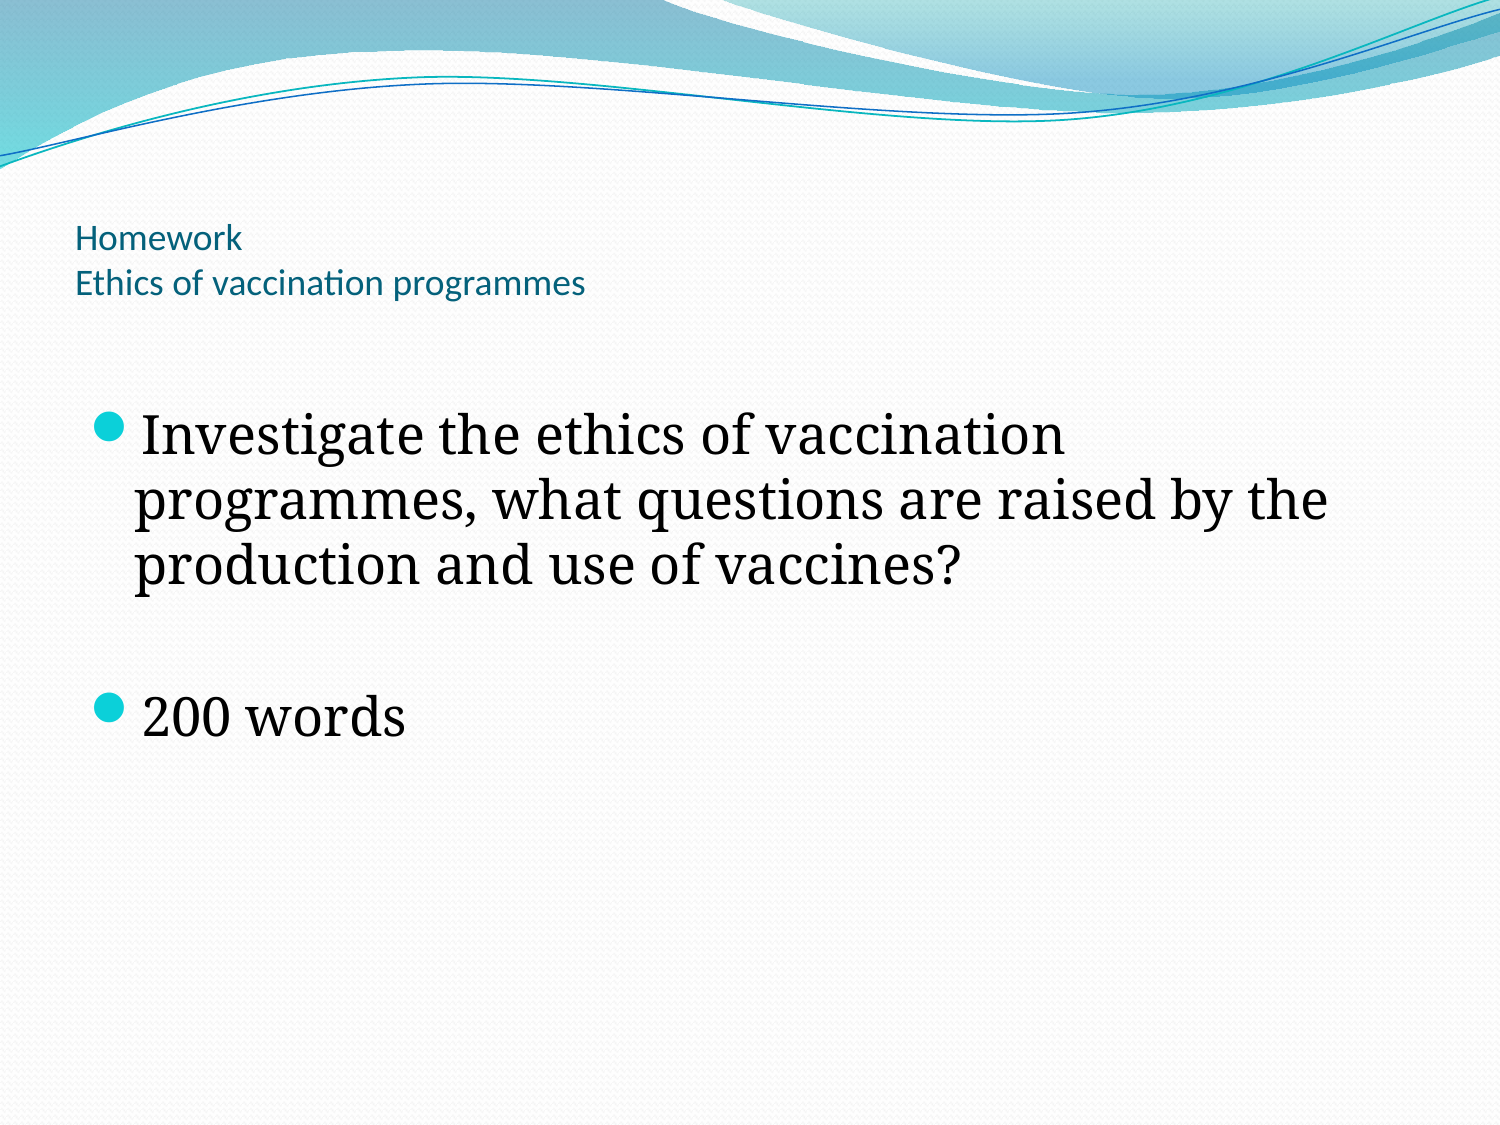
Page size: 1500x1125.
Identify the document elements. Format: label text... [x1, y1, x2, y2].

title Homework Ethics of vaccination programmes [75, 115, 1425, 303]
list Investigate the ethics of vaccination programmes, what questions are raised by the production and use of vaccines? 200 words [75, 317, 1425, 1038]
